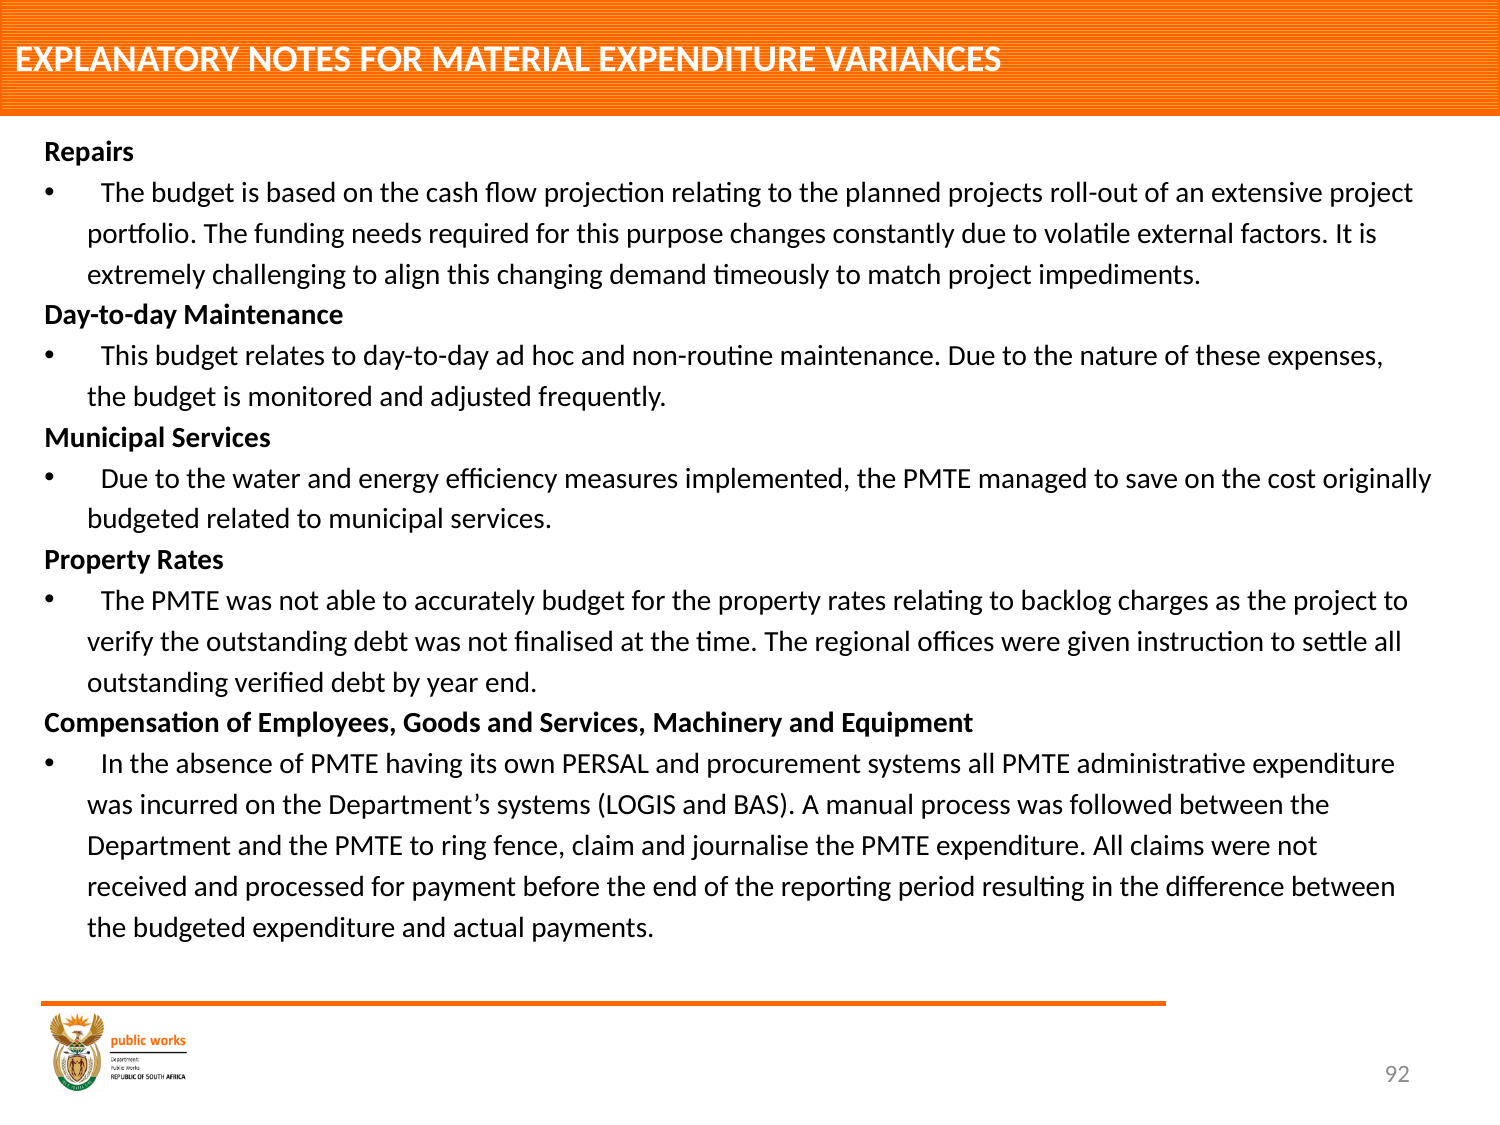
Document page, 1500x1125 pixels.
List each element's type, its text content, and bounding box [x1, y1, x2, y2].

text_box EXPLANATORY NOTES FOR MATERIAL EXPENDITURE VARIANCES [0, 0, 1500, 116]
list Repairs The budget is based on the cash flow projection relating to the planned projects roll-out of an extensive project portfolio. The funding needs required for this purpose changes constantly due to volatile external factors. It is extremely challenging to align this changing demand timeously to match project impediments. Day-to-day Maintenance This budget relates to day-to-day ad hoc and non-routine maintenance. Due to the nature of these expenses, the budget is monitored and adjusted frequently. Municipal Services Due to the water and energy efficiency measures implemented, the PMTE managed to save on the cost originally budgeted related to municipal services. Property Rates The PMTE was not able to accurately budget for the property rates relating to backlog charges as the project to verify the outstanding debt was not finalised at the time. The regional offices were given instruction to settle all outstanding verified debt by year end. Compensation of Employees, Goods and Services, Machinery and Equipment In the absence of PMTE having its own PERSAL and procurement systems all PMTE administrative expenditure was incurred on the Department’s systems (LOGIS and BAS). A manual process was followed between the Department and the PMTE to ring fence, claim and journalise the PMTE expenditure. All claims were not received and processed for payment before the end of the reporting period resulting in the difference between the budgeted expenditure and actual payments. [29, 125, 1483, 988]
picture [50, 1012, 220, 1095]
slide_number 92 [1074, 1042, 1425, 1103]
